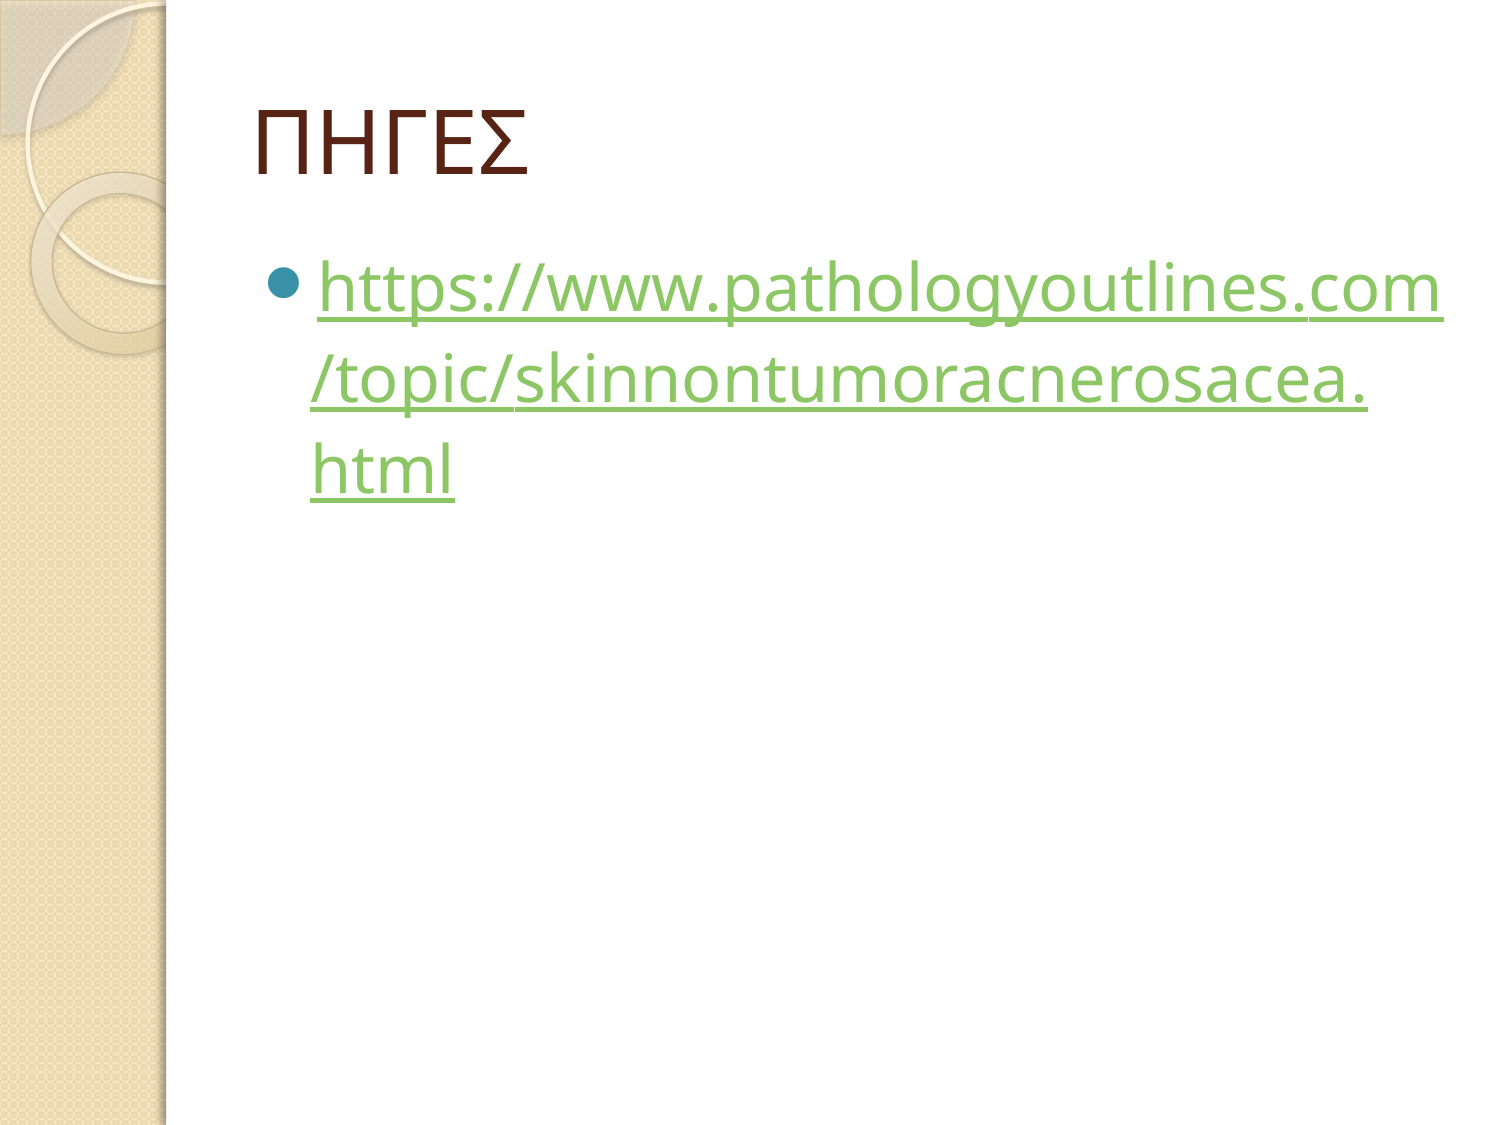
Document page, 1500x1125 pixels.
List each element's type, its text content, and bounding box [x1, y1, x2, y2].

list https://www.pathologyoutlines.com/topic/skinnontumoracnerosacea.html [235, 237, 1466, 1025]
title ΠΗΓΕΣ [235, 45, 1466, 233]
